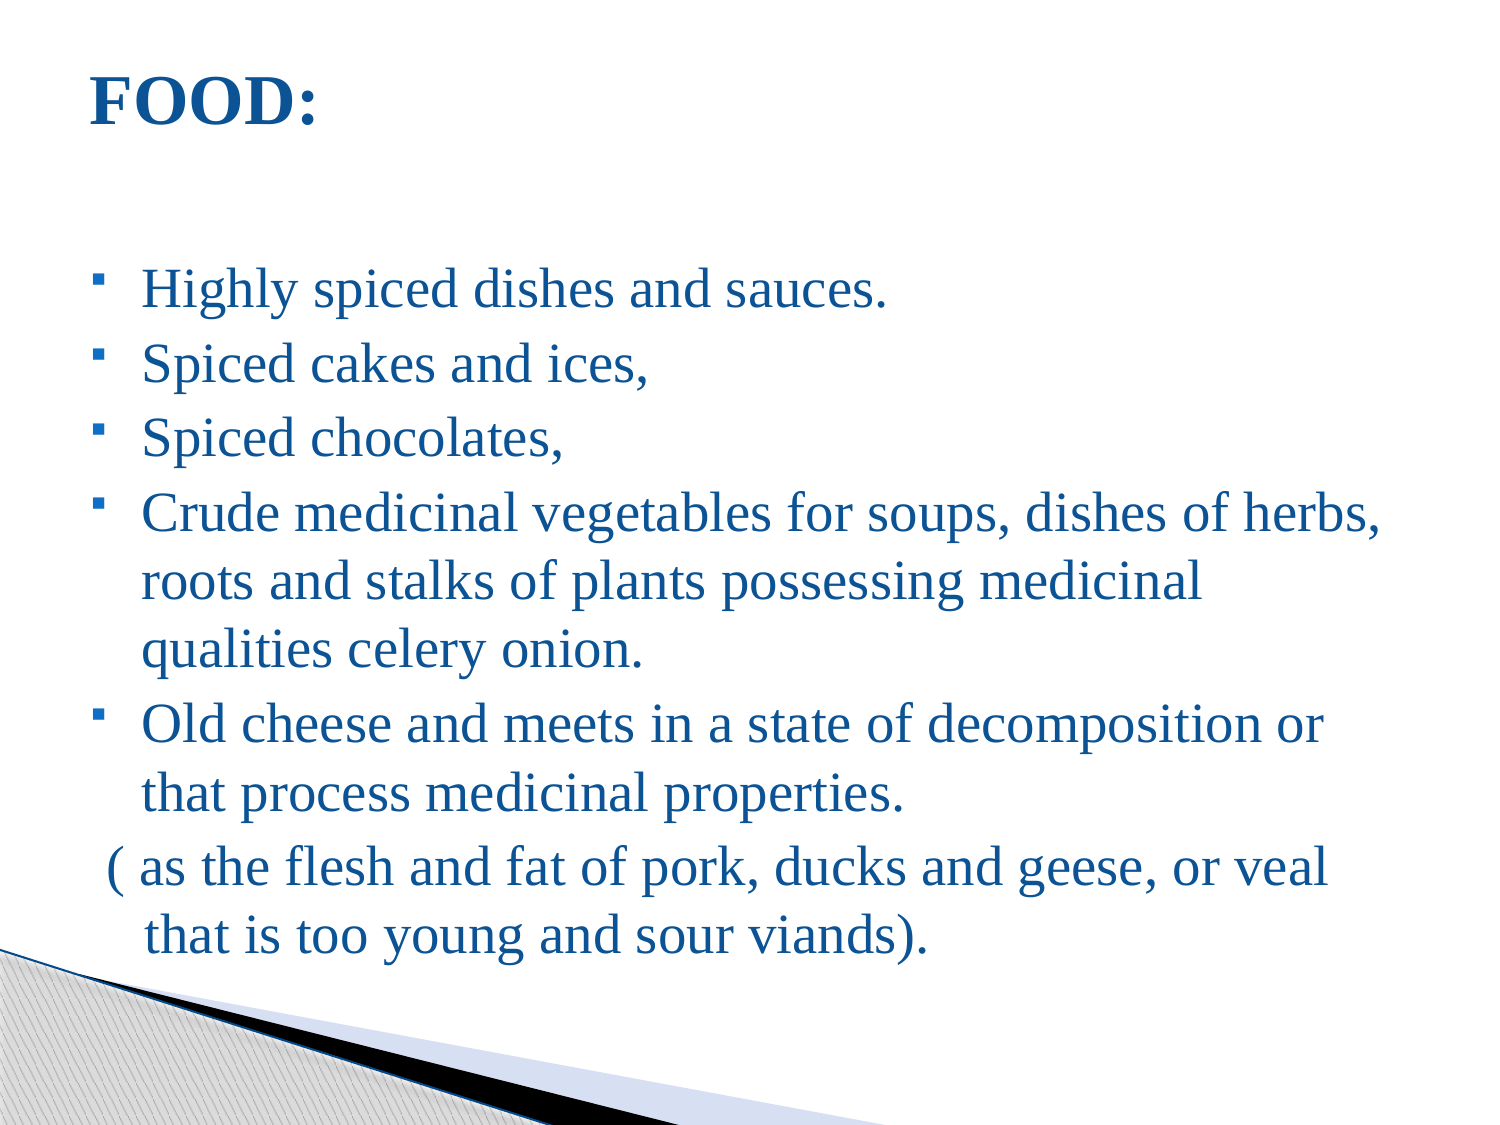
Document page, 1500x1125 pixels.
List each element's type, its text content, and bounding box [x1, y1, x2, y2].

title FOOD: [75, 45, 1425, 233]
list Highly spiced dishes and sauces. Spiced cakes and ices, Spiced chocolates, Crude medicinal vegetables for soups, dishes of herbs, roots and stalks of plants possessing medicinal qualities celery onion. Old cheese and meets in a state of decomposition or that process medicinal properties. ( as the flesh and fat of pork, ducks and geese, or veal that is too young and sour viands). [75, 243, 1425, 986]
